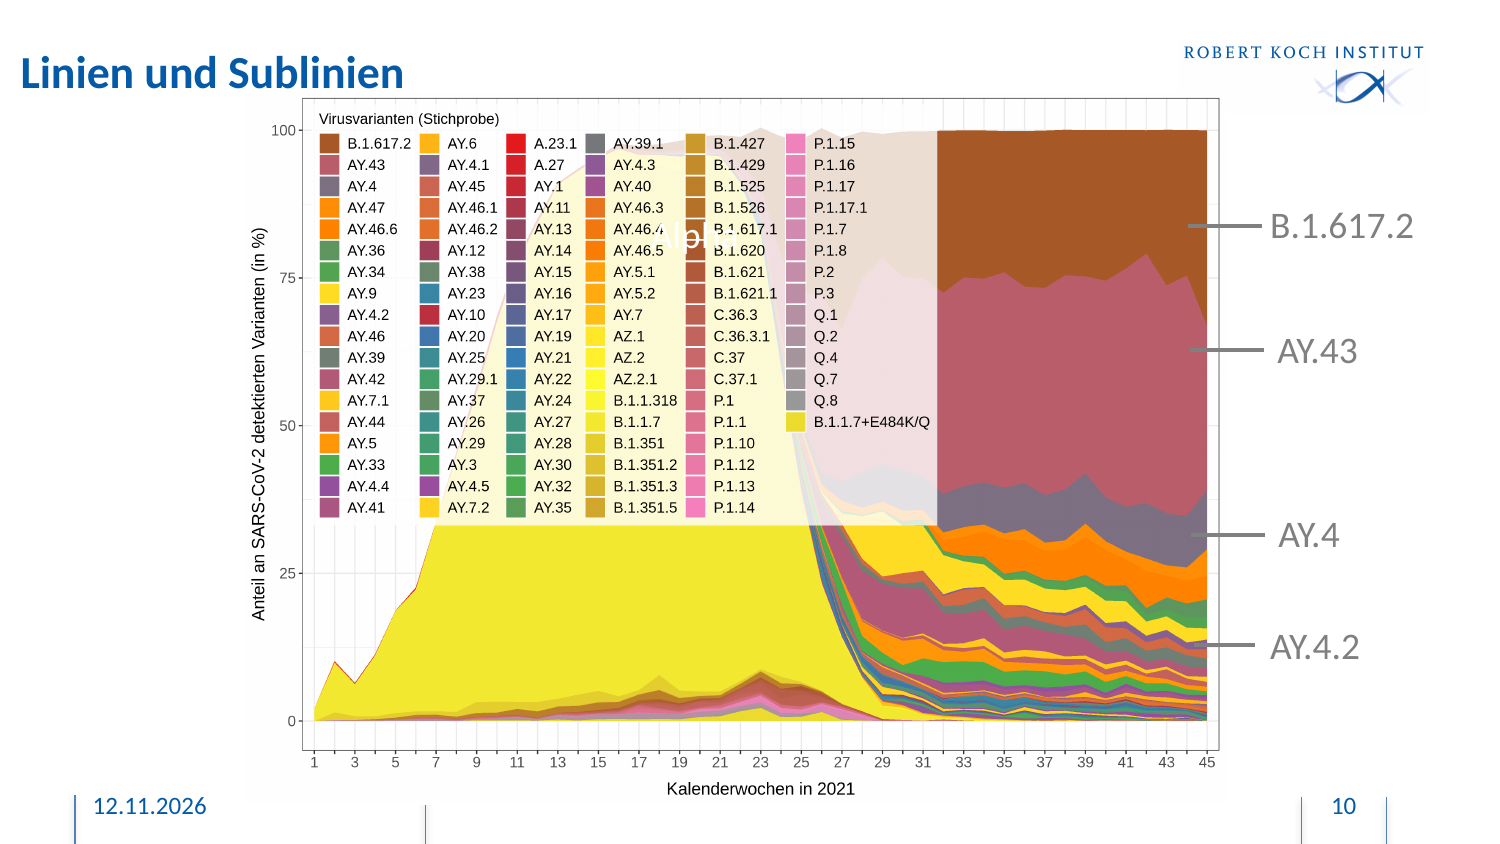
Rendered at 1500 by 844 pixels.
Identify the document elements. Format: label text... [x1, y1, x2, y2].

title Linien und Sublinien [20, 11, 1331, 129]
slide_number 10 [1302, 782, 1385, 827]
text_box B.1.617.2 [1255, 194, 1430, 254]
picture [244, 91, 1226, 806]
picture [1331, 40, 1430, 114]
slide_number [92, 782, 398, 827]
text_box AY.4.2 [1255, 614, 1376, 675]
text_box AY.43 [1262, 318, 1374, 379]
text_box AY.4 [1263, 503, 1355, 563]
